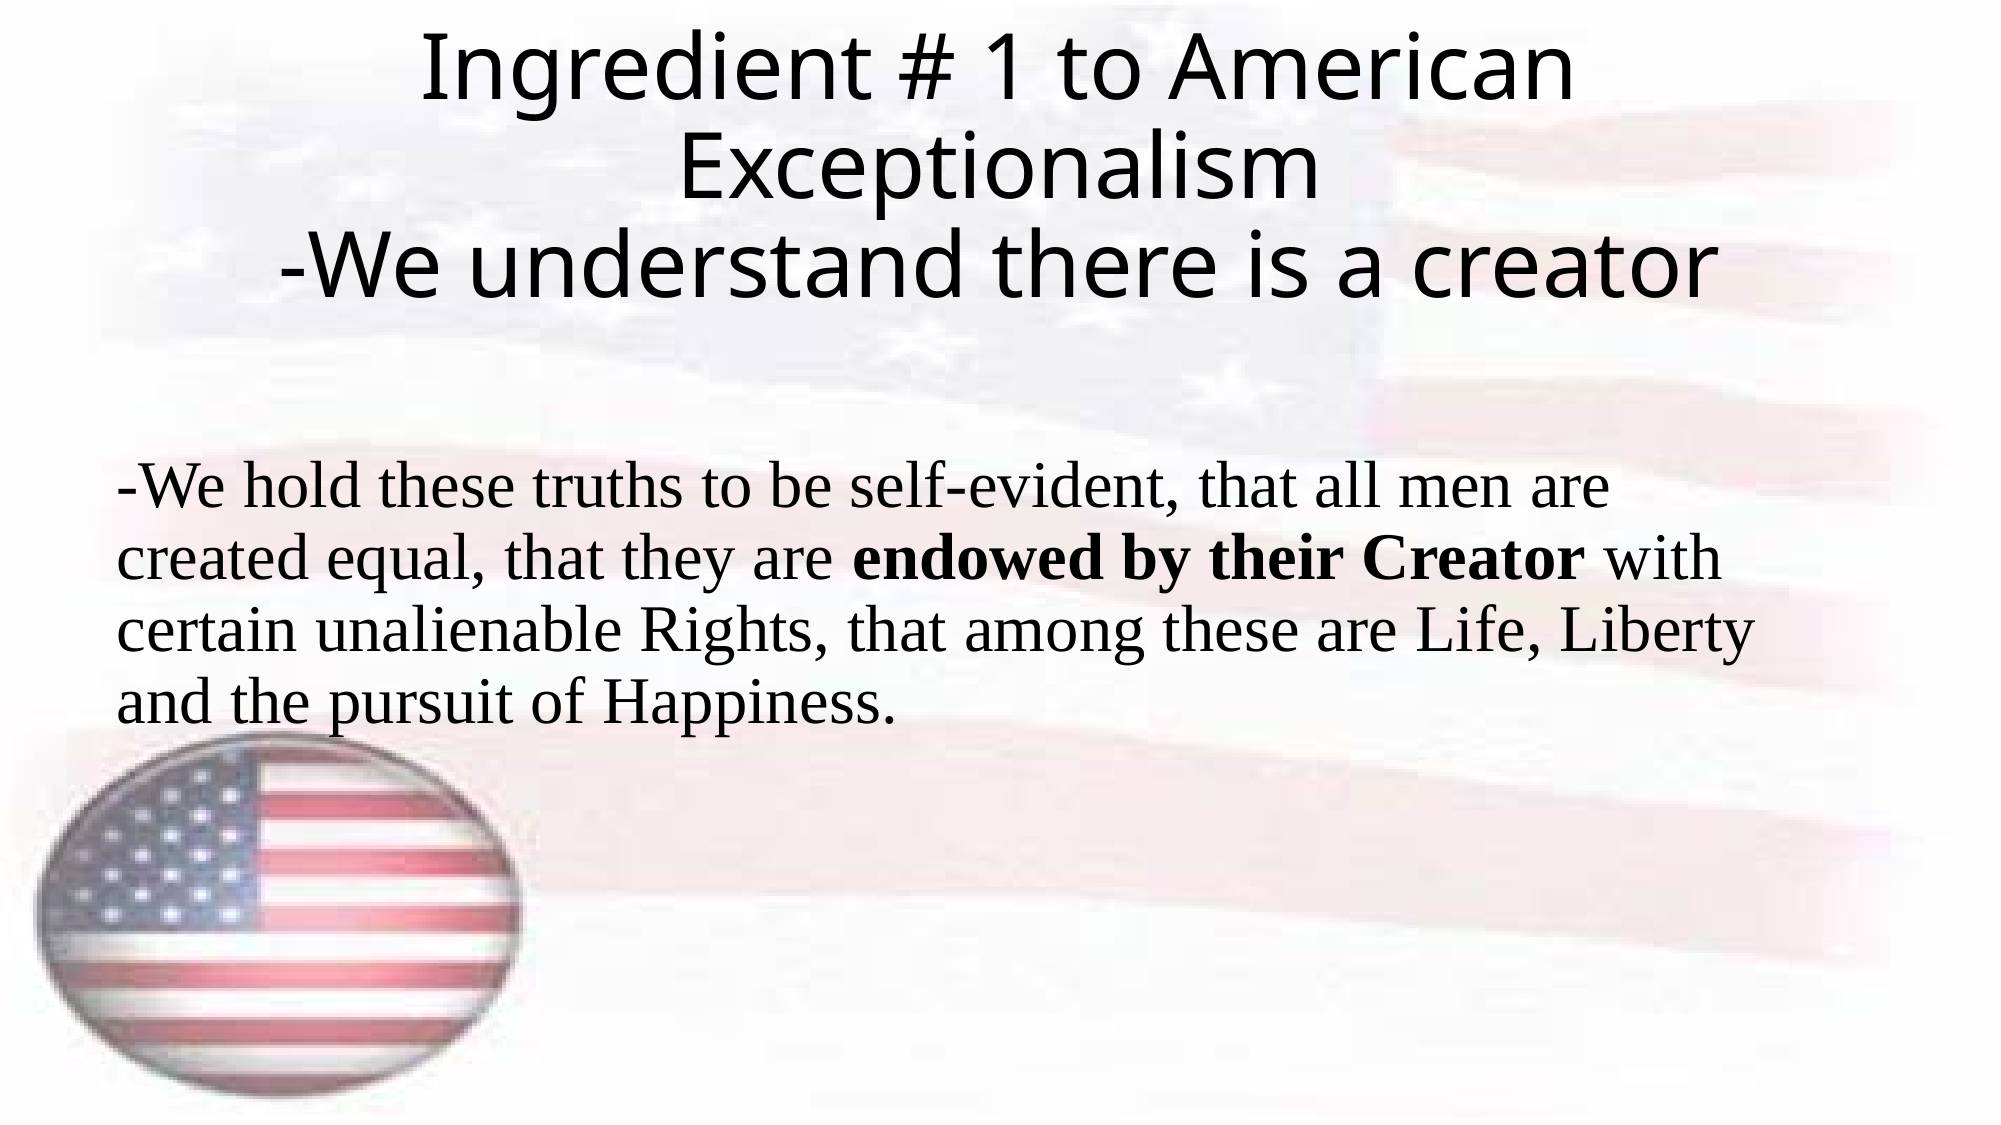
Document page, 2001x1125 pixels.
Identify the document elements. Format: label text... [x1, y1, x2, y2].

title Ingredient # 1 to American Exceptionalism -We understand there is a creator [137, 59, 1863, 278]
list -We hold these truths to be self-evident, that all men are created equal, that they are endowed by their Creator with certain unalienable Rights, that among these are Life, Liberty and the pursuit of Happiness. [101, 248, 1827, 1014]
